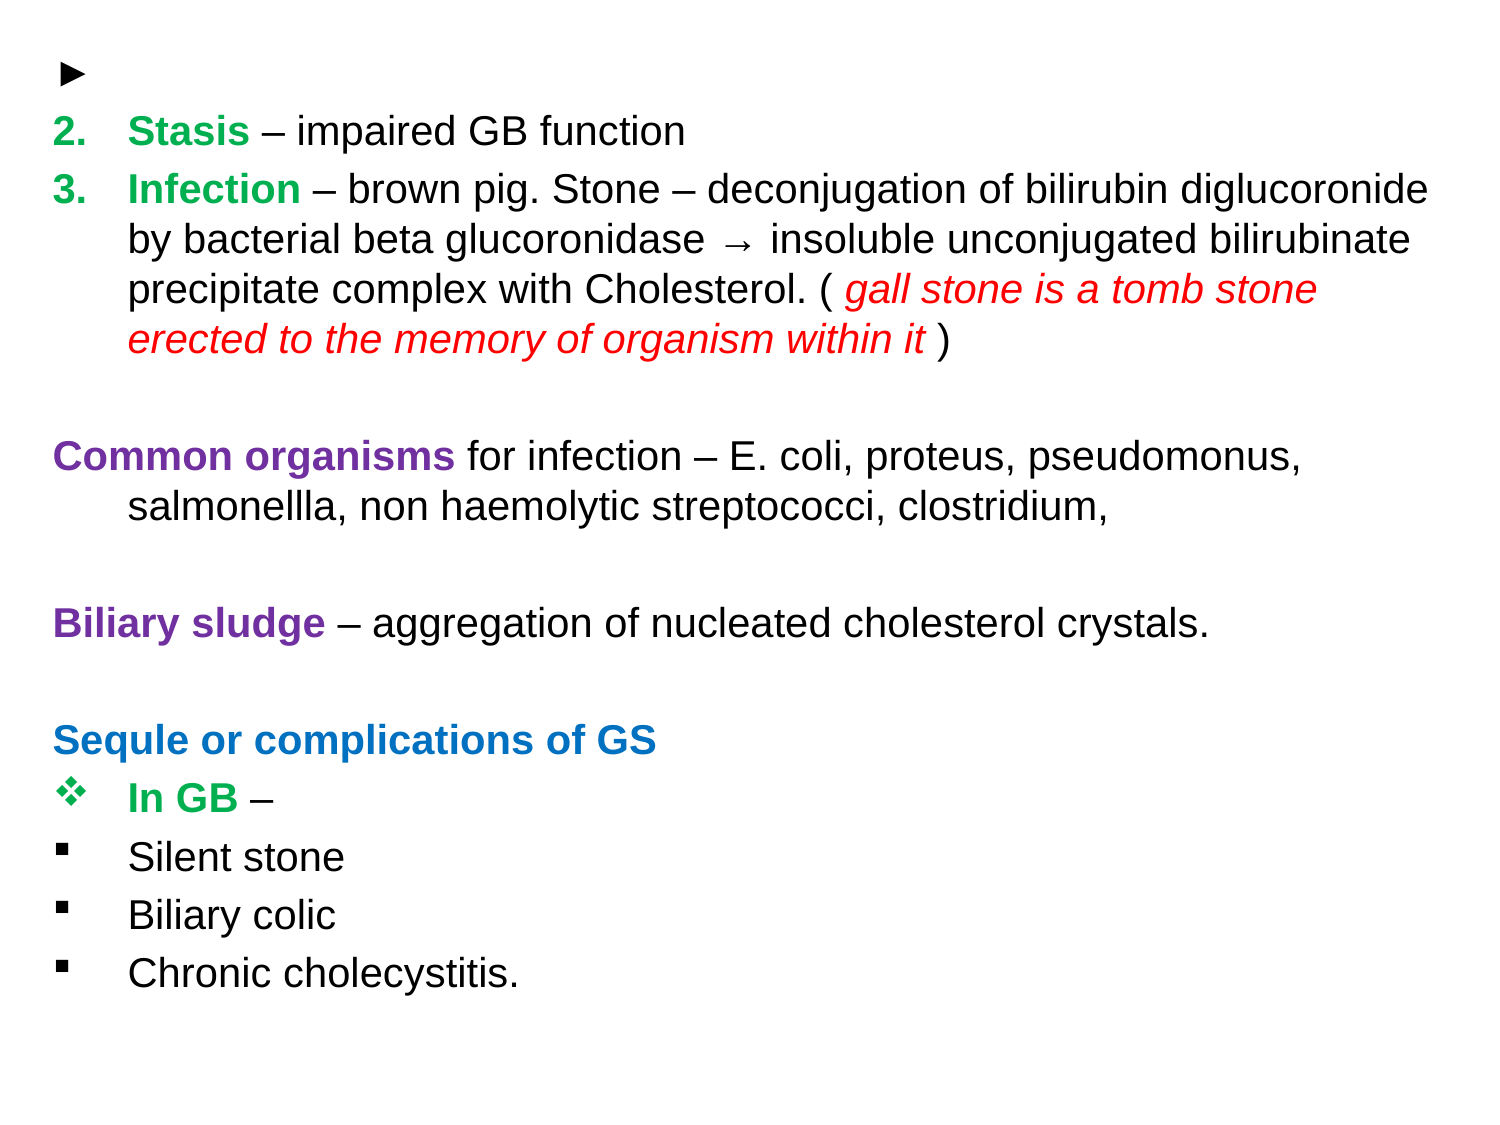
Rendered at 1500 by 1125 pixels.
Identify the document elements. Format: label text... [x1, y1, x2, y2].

list ► Stasis – impaired GB function Infection – brown pig. Stone – deconjugation of bilirubin diglucoronide by bacterial beta glucoronidase → insoluble unconjugated bilirubinate precipitate complex with Cholesterol. ( gall stone is a tomb stone erected to the memory of organism within it ) Common organisms for infection – E. coli, proteus, pseudomonus, salmonellla, non haemolytic streptococci, clostridium, Biliary sludge – aggregation of nucleated cholesterol crystals. Sequle or complications of GS In GB – Silent stone Biliary colic Chronic cholecystitis. [37, 37, 1450, 1075]
